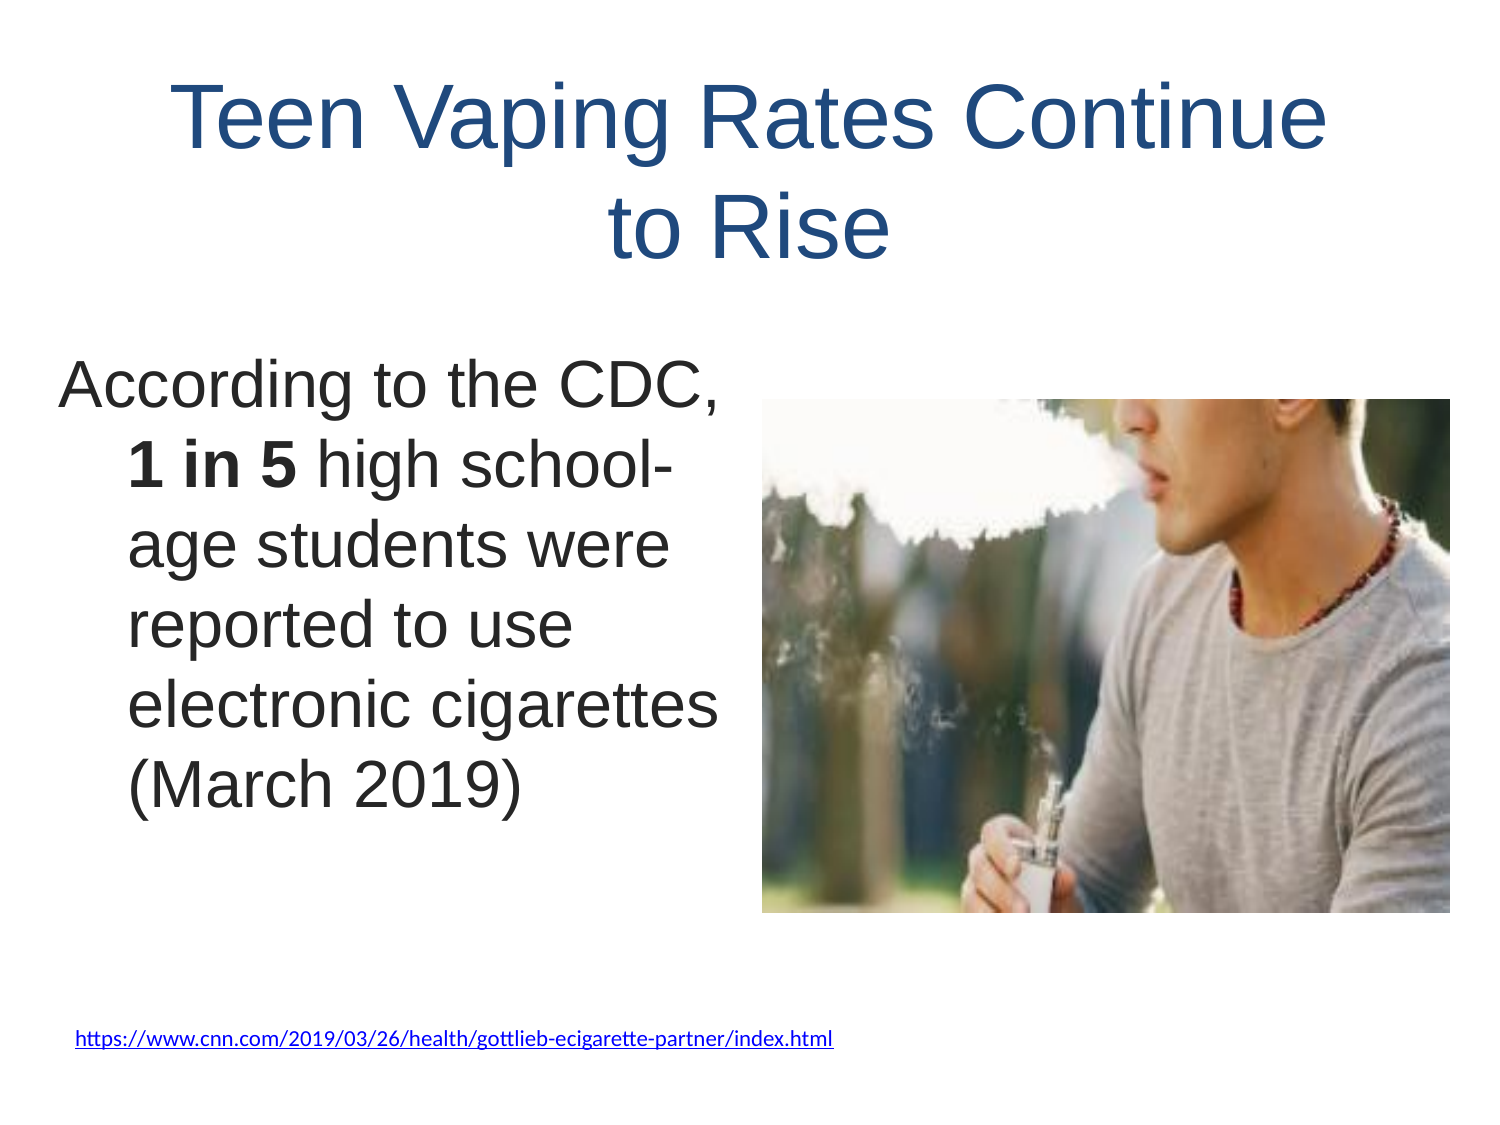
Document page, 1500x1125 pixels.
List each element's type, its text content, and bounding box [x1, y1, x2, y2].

picture [762, 399, 1451, 913]
text_box https://www.cnn.com/2019/03/26/health/gottlieb-ecigarette-partner/index.html [60, 1008, 1470, 1065]
subtitle According to the CDC, 1 in 5 high school-age students were reported to use electronic cigarettes (March 2019) [37, 333, 754, 1001]
title Teen Vaping Rates Continue to Rise [112, 45, 1388, 287]
